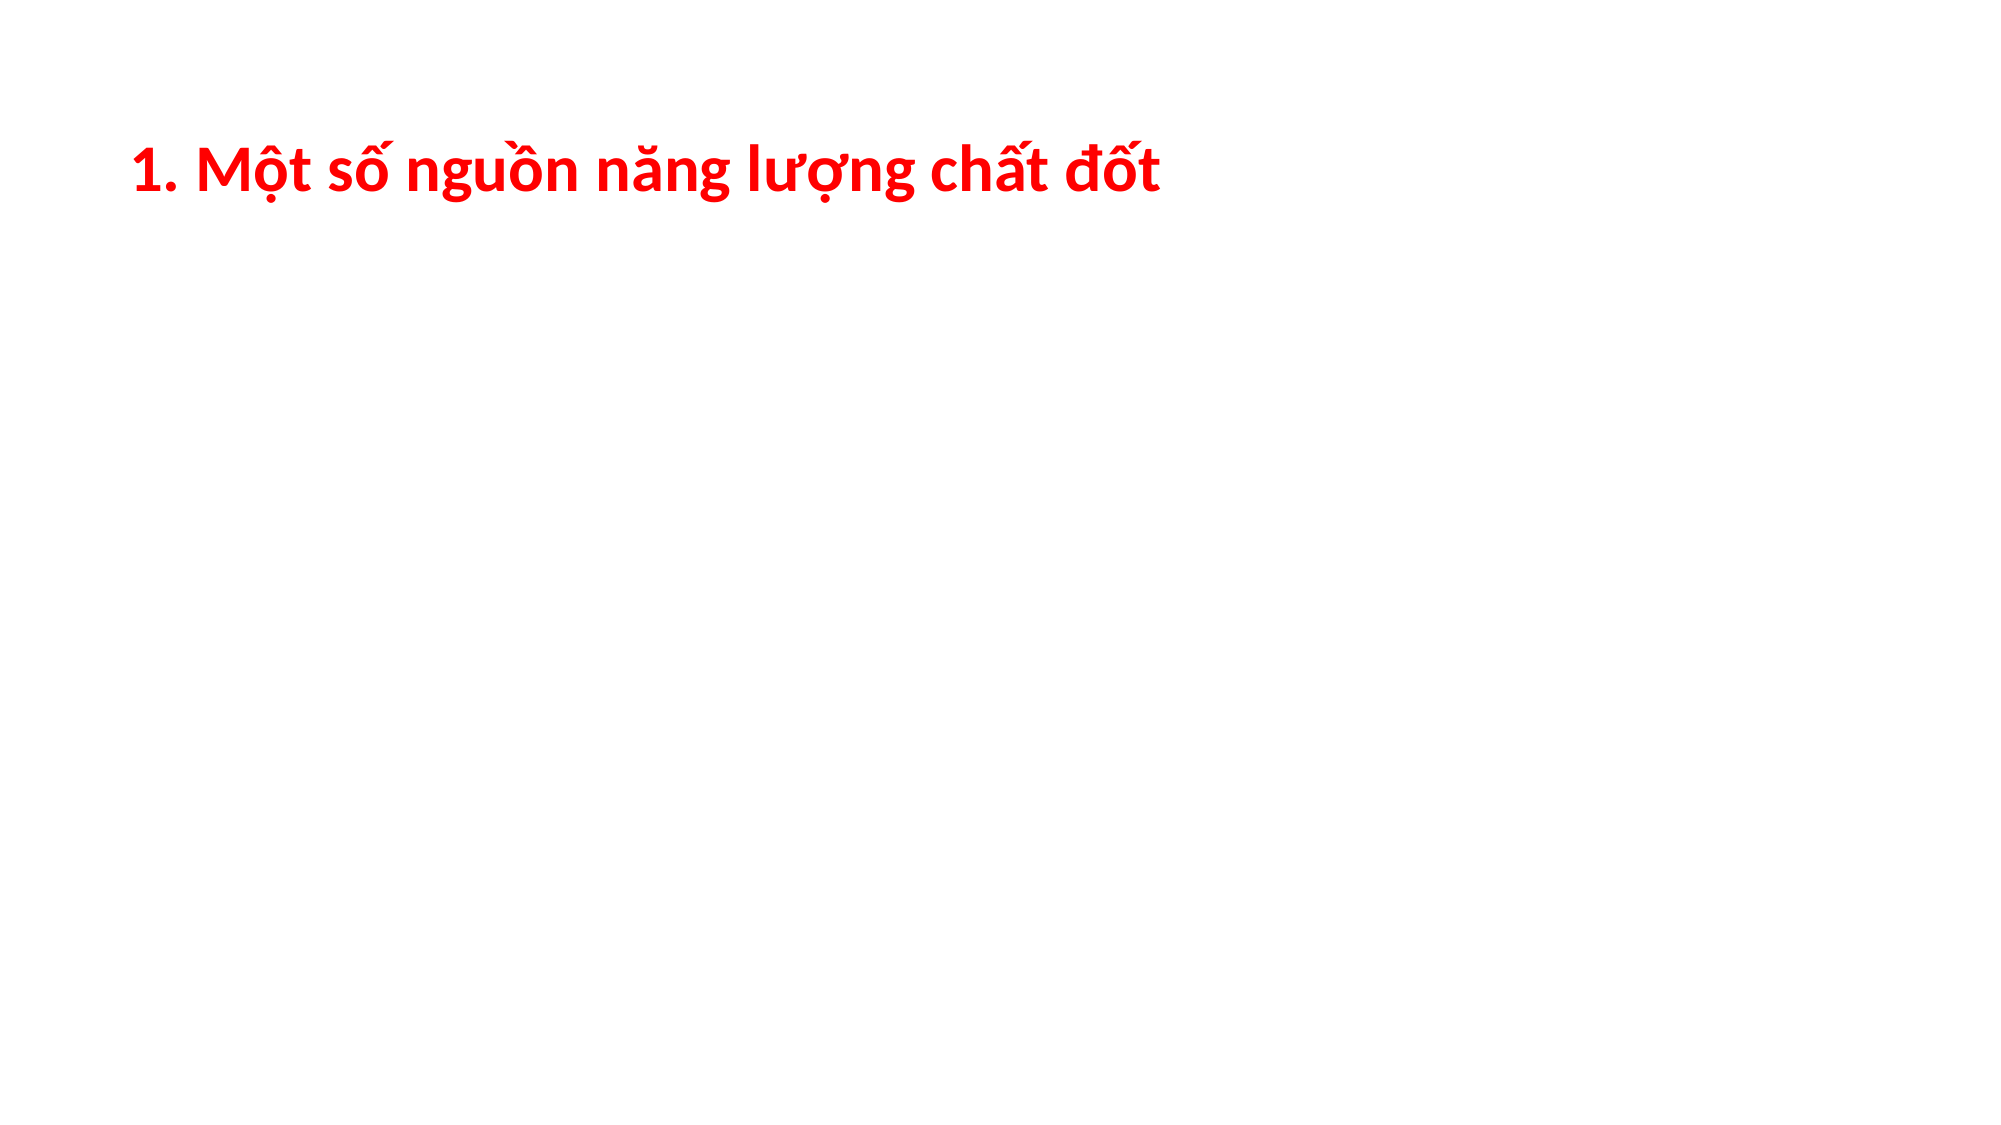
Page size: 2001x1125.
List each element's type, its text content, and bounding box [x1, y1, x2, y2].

text_box 1. Một số nguồn năng lượng chất đốt [114, 117, 1607, 213]
